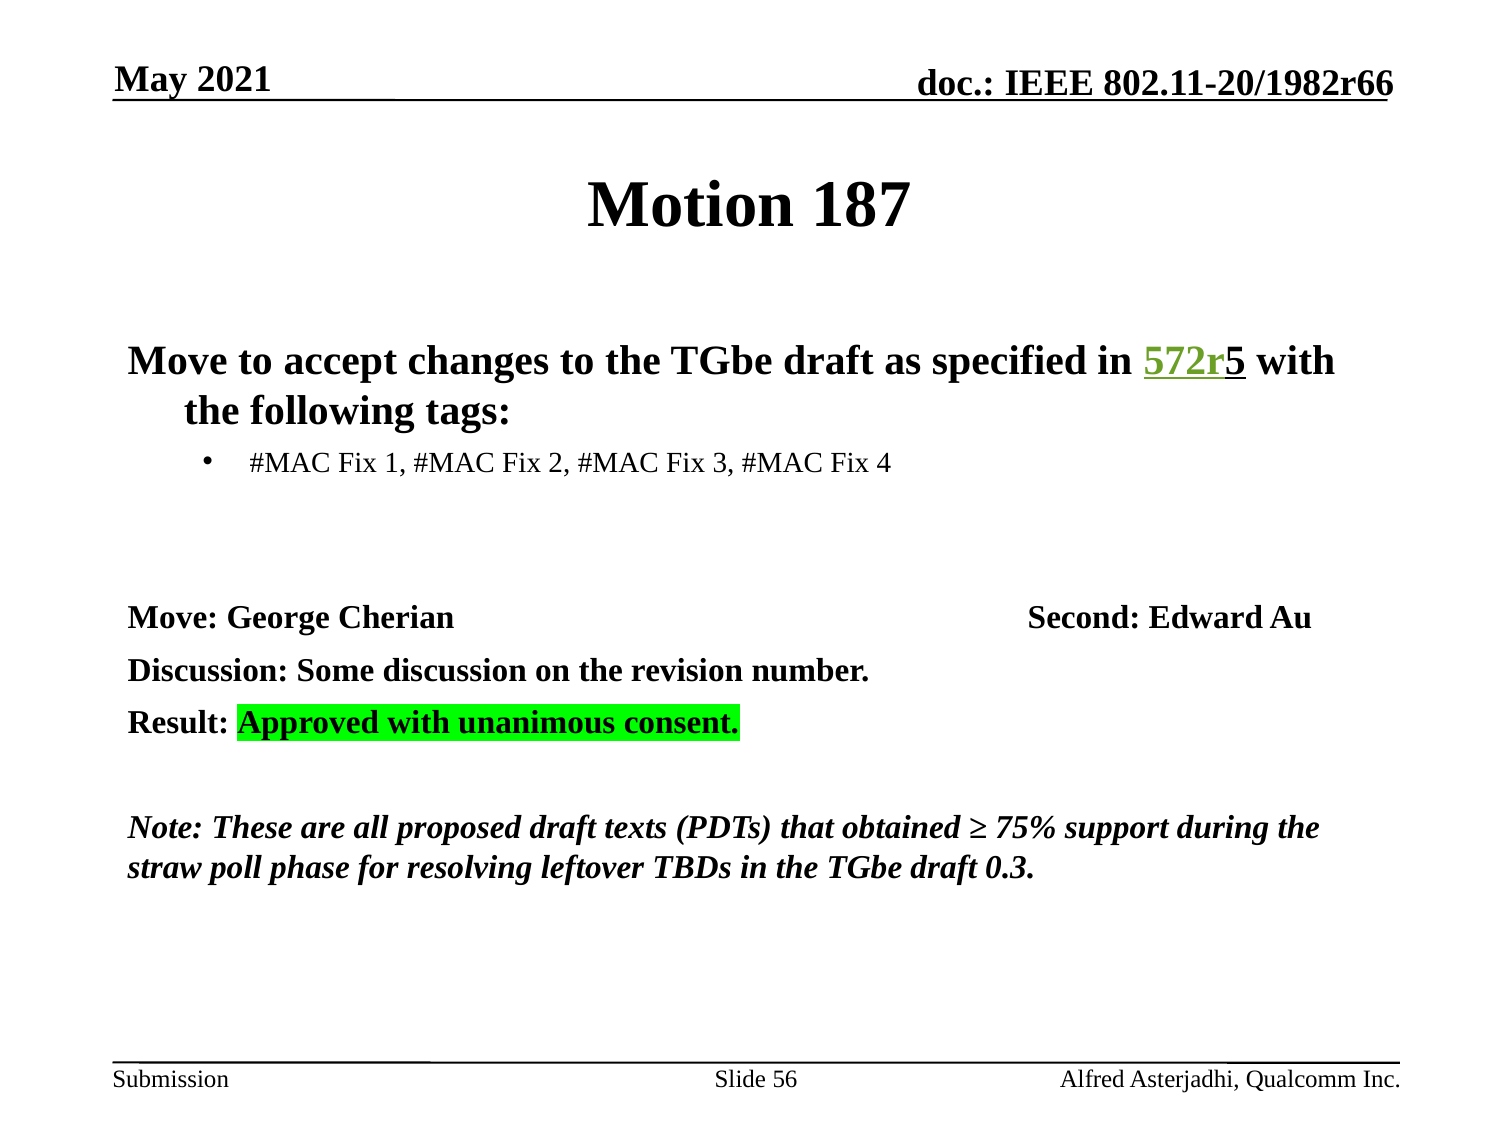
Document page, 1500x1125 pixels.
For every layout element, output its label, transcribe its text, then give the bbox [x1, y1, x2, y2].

list Move to accept changes to the TGbe draft as specified in 572r5 with the following tags: #MAC Fix 1, #MAC Fix 2, #MAC Fix 3, #MAC Fix 4 Move: George Cherian Second: Edward Au Discussion: Some discussion on the revision number. Result: Approved with unanimous consent. Note: These are all proposed draft texts (PDTs) that obtained ≥ 75% support during the straw poll phase for resolving leftover TBDs in the TGbe draft 0.3. [112, 324, 1388, 1000]
footer Alfred Asterjadhi, Qualcomm Inc. [878, 1061, 1402, 1093]
title Motion 187 [112, 112, 1388, 288]
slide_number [114, 54, 423, 100]
slide_number Slide 56 [712, 1061, 800, 1123]
